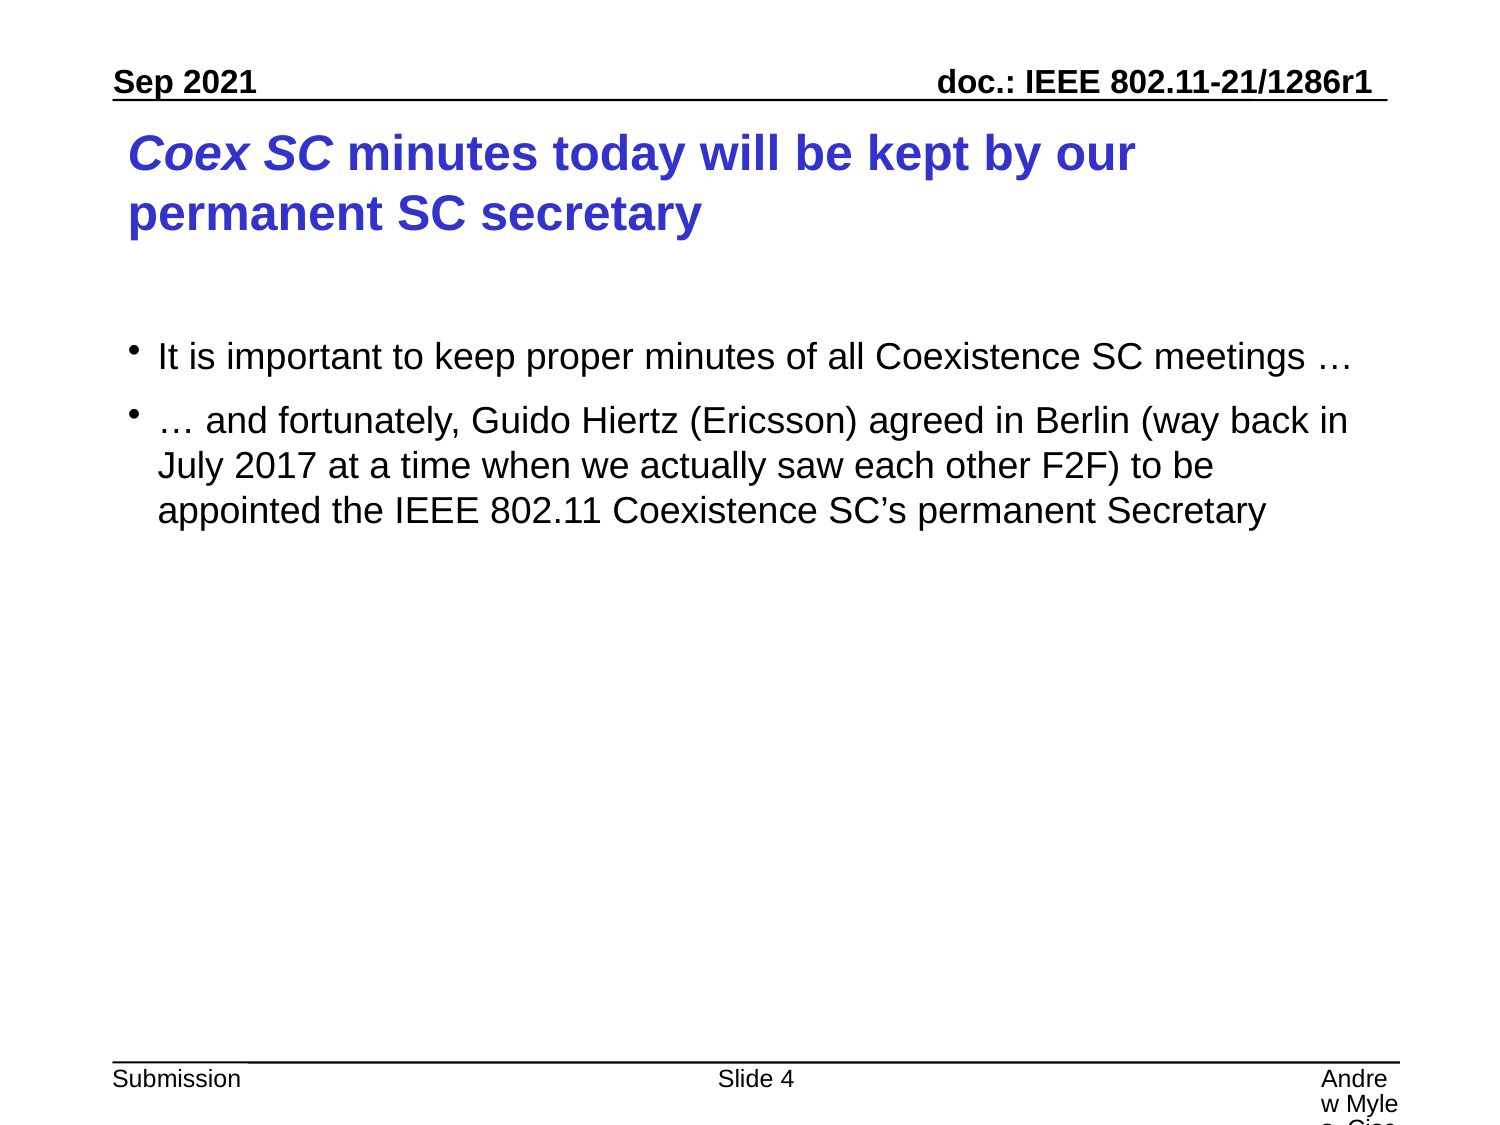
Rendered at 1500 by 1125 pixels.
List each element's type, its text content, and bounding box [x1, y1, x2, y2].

title Coex SC minutes today will be kept by our permanent SC secretary [112, 112, 1388, 288]
footer Andrew Myles, Cisco [1320, 1061, 1402, 1093]
list It is important to keep proper minutes of all Coexistence SC meetings … … and fortunately, Guido Hiertz (Ericsson) agreed in Berlin (way back in July 2017 at a time when we actually saw each other F2F) to be appointed the IEEE 802.11 Coexistence SC’s permanent Secretary [112, 324, 1388, 1000]
slide_number Slide 4 [709, 1061, 803, 1093]
